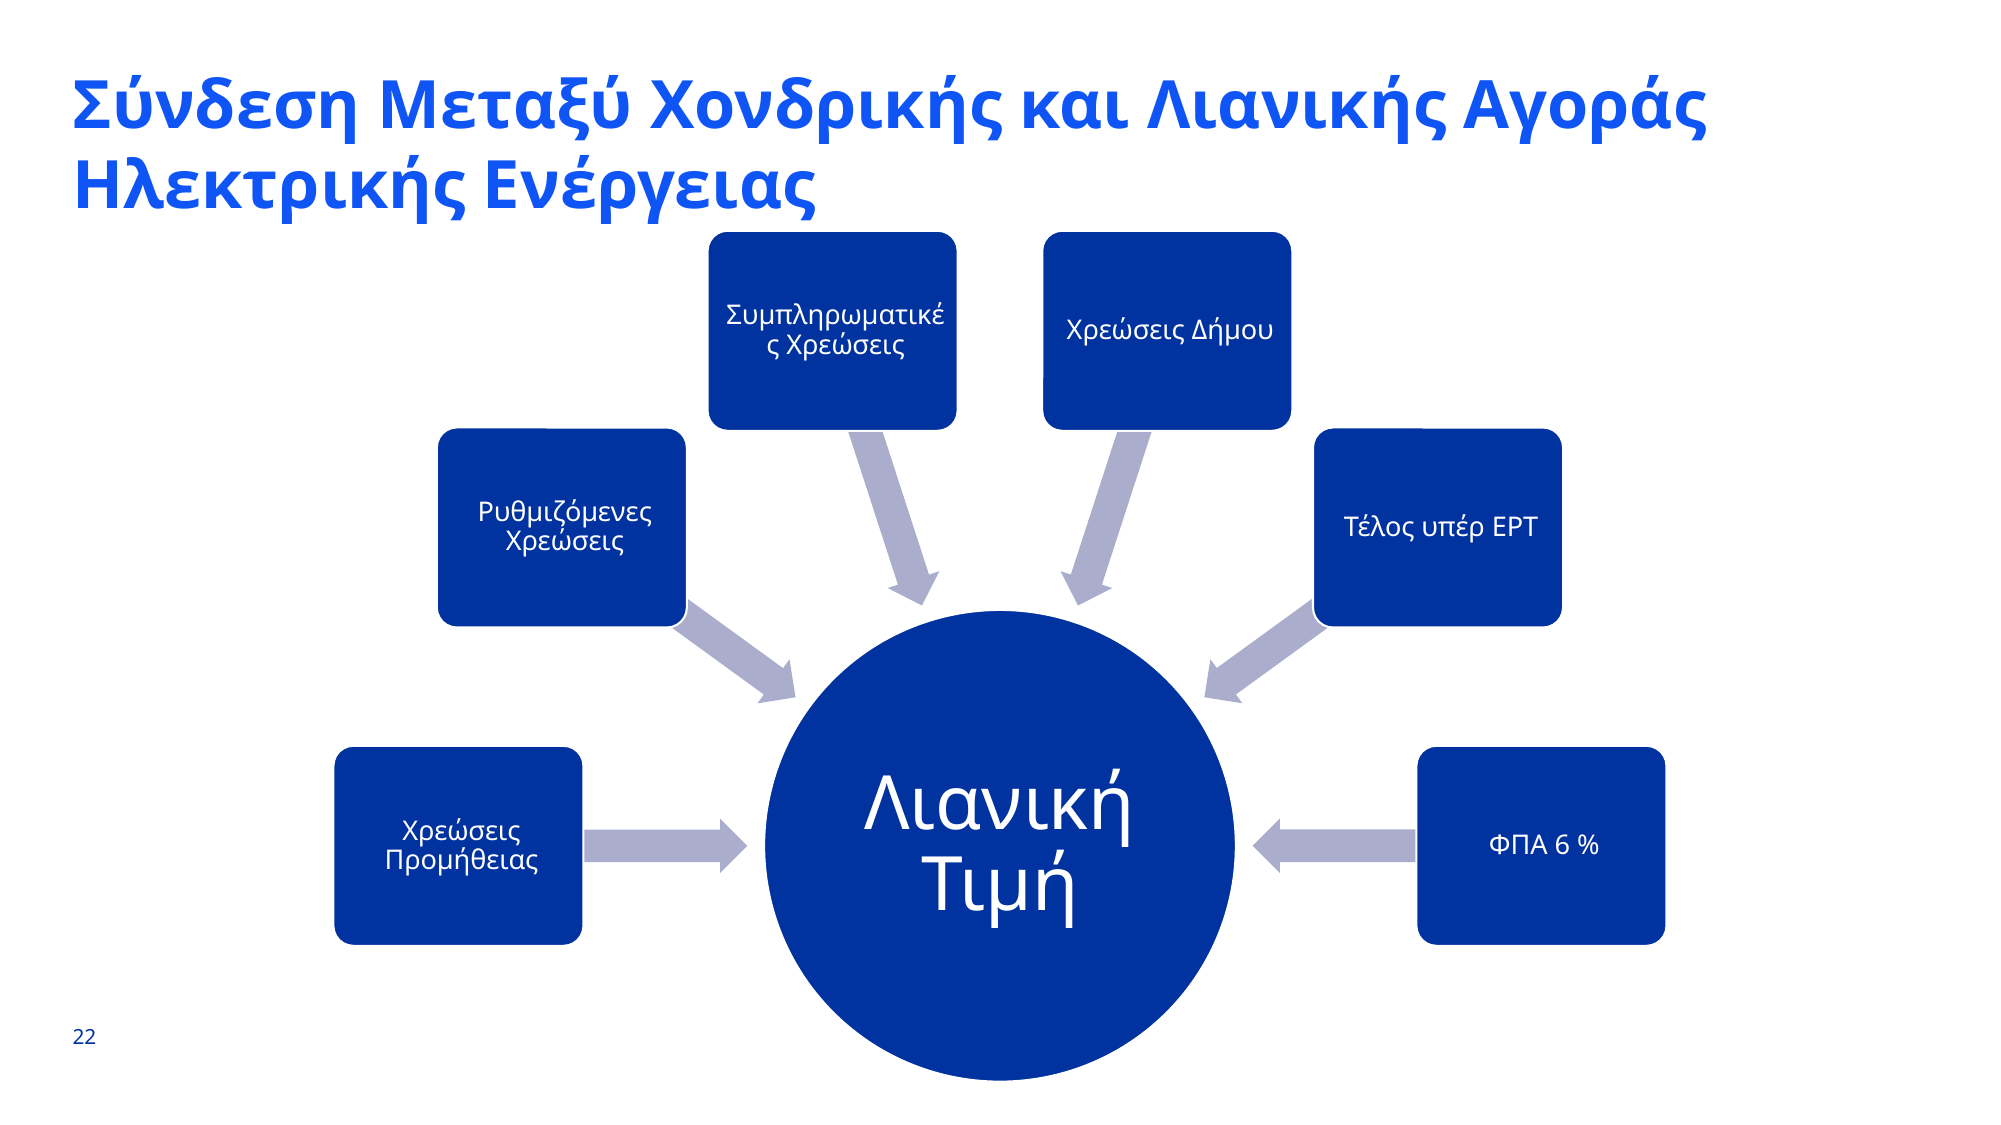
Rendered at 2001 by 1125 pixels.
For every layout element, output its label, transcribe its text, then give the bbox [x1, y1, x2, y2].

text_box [333, 211, 1667, 1101]
slide_number 22 [72, 1026, 115, 1052]
title Σύνδεση Μεταξύ Χονδρικής και Λιανικής Αγοράς Ηλεκτρικής Ενέργειας [72, 62, 1928, 224]
